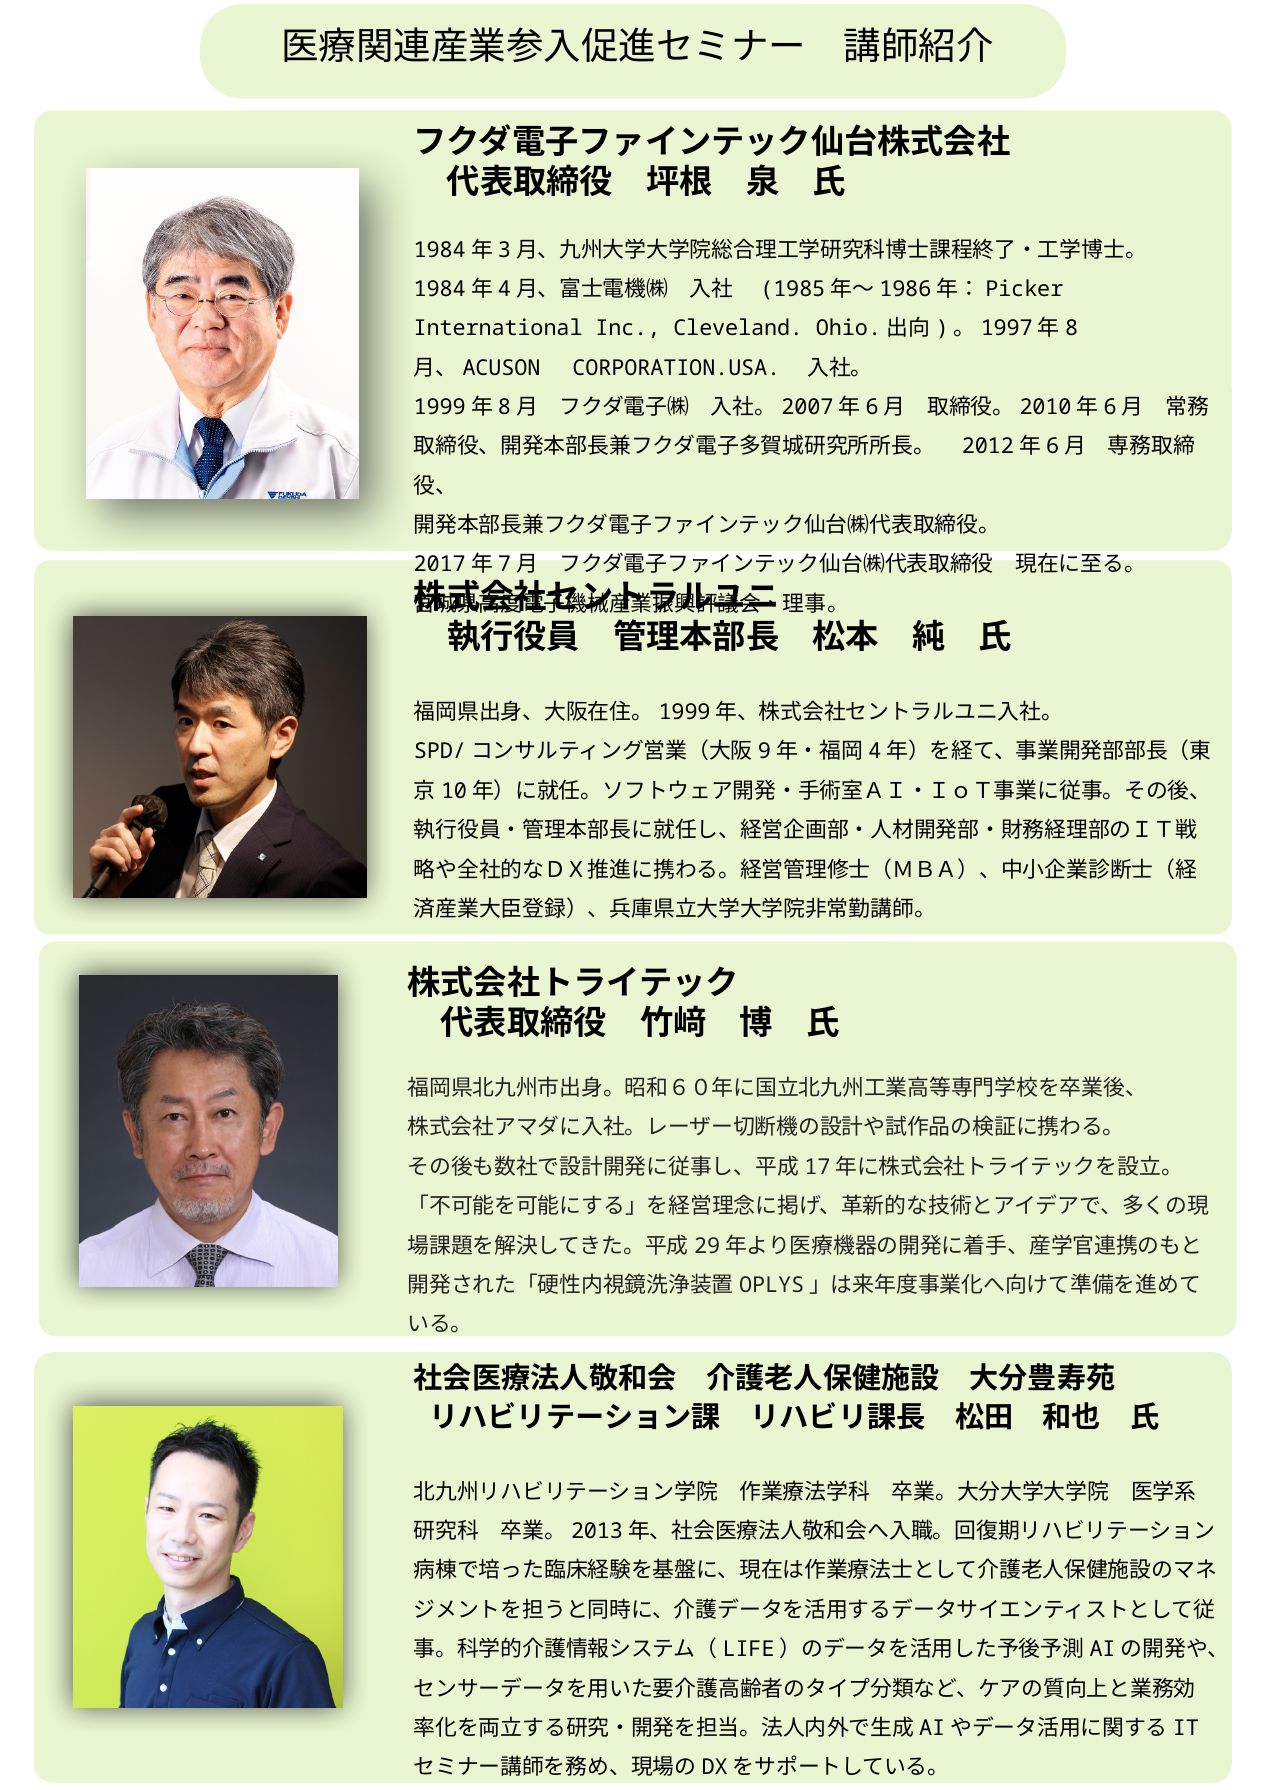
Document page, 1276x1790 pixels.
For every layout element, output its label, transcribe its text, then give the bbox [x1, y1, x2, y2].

picture [73, 616, 368, 898]
text_box フクダ電子ファインテック仙台株式会社 代表取締役 坪根 泉 氏 1984年3月、九州大学大学院総合理工学研究科博士課程終了・工学博士。 1984年4月、富士電機㈱ 入社 (1985年～1986年：Picker International Inc., Cleveland. Ohio.出向)。1997年8月、ACUSON CORPORATION.USA. 入社。 1999年8月 フクダ電子㈱ 入社。2007年6月 取締役。2010年6月 常務取締役、開発本部長兼フクダ電子多賀城研究所所長。 2012年6月 専務取締役、 開発本部長兼フクダ電子ファインテック仙台㈱代表取締役。 2017年7月 フクダ電子ファインテック仙台㈱代表取締役 現在に至る。 宮城県高度電子機械産業振興評議会、理事。 [398, 112, 1226, 663]
text_box [32, 1350, 1221, 1785]
text_box [1226, 113, 1234, 548]
picture [86, 168, 359, 500]
text_box [32, 108, 1224, 553]
text_box [220, 94, 1046, 101]
picture [73, 1405, 343, 1709]
text_box 株式会社セントラルユニ 執行役員 管理本部長 松本 純 氏 福岡県出身、大阪在住。1999年、株式会社セントラルユニ入社。 SPD/コンサルティング営業（大阪9年・福岡4年）を経て、事業開発部部長（東京10年）に就任。ソフトウェア開発・手術室ＡＩ・ＩｏＴ事業に従事。その後、執行役員・管理本部長に就任し、経営企画部・人材開発部・財務経理部のＩＴ戦略や全社的なＤＸ推進に携わる。経営管理修士（ＭＢＡ）、中小企業診断士（経済産業大臣登録）、兵庫県立大学大学院非常勤講師。 [399, 567, 1233, 929]
text_box 社会医療法人敬和会 介護老人保健施設 大分豊寿苑 リハビリテーション課 リハビリ課長 松田 和也 氏 北九州リハビリテーション学院 作業療法学科 卒業。大分大学大学院 医学系研究科 卒業。2013年、社会医療法人敬和会へ入職。回復期リハビリテーション病棟で培った臨床経験を基盤に、現在は作業療法士として介護老人保健施設のマネジメントを担うと同時に、介護データを活用するデータサイエンティストとして従事。科学的介護情報システム（LIFE）のデータを活用した予後予測AIの開発や、センサーデータを用いた要介護高齢者のタイプ分類など、ケアの質向上と業務効率化を両立する研究・開発を担当。法人内外で生成AIやデータ活用に関するITセミナー講師を務め、現場のDXをサポートしている。 [398, 1352, 1232, 1790]
text_box [32, 558, 1230, 936]
picture [78, 974, 338, 1288]
text_box 医療関連産業参入促進セミナー 講師紹介 [147, 0, 1128, 94]
text_box [37, 939, 1239, 1338]
text_box 株式会社トライテック 代表取締役 竹﨑 博 氏 福岡県北九州市出身。昭和６０年に国立北九州工業高等専門学校を卒業後、 株式会社アマダに入社。レーザー切断機の設計や試作品の検証に携わる。 その後も数社で設計開発に従事し、平成17年に株式会社トライテックを設立。「不可能を可能にする」を経営理念に掲げ、革新的な技術とアイデアで、多くの現場課題を解決してきた。平成29年より医療機器の開発に着手、産学官連携のもと開発された「硬性内視鏡洗浄装置OPLYS」は来年度事業化へ向けて準備を進めている。 [392, 953, 1226, 1344]
